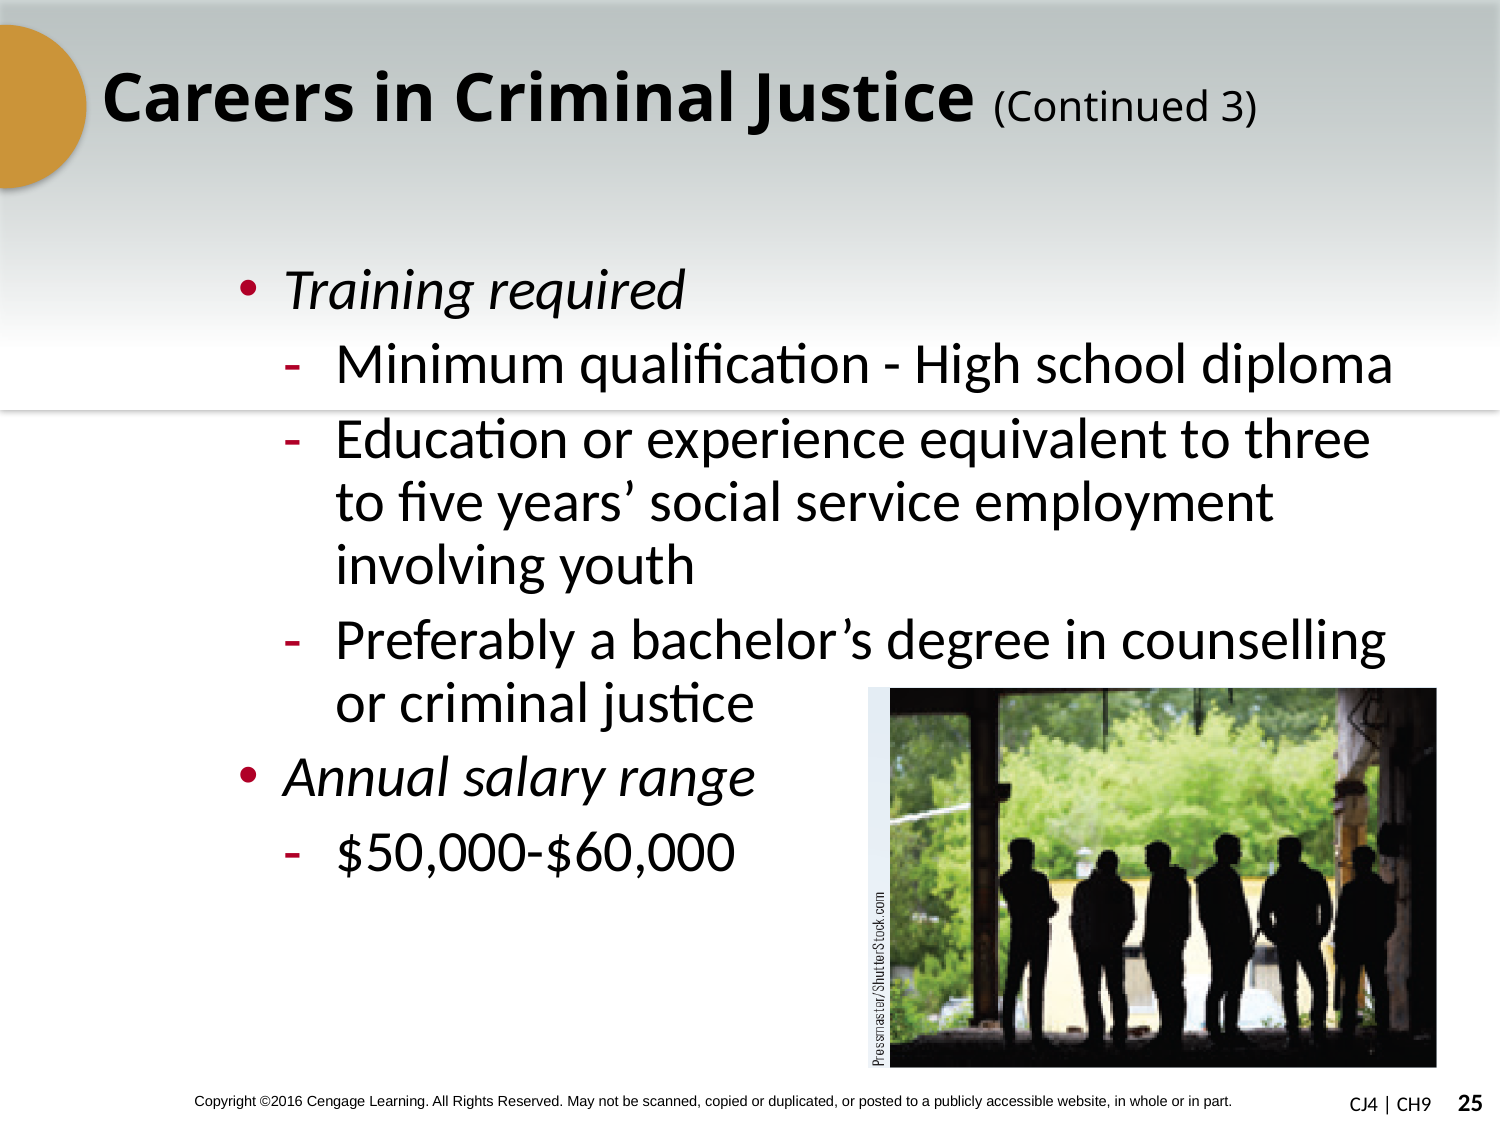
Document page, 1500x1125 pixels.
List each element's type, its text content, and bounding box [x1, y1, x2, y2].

list Training required Minimum qualification - High school diploma Education or experience equivalent to three to five years’ social service employment involving youth Preferably a bachelor’s degree in counselling or criminal justice Annual salary range $50,000-$60,000 [163, 251, 1447, 945]
picture [868, 686, 1437, 1068]
title Careers in Criminal Justice (Continued 3) [86, 0, 1437, 188]
